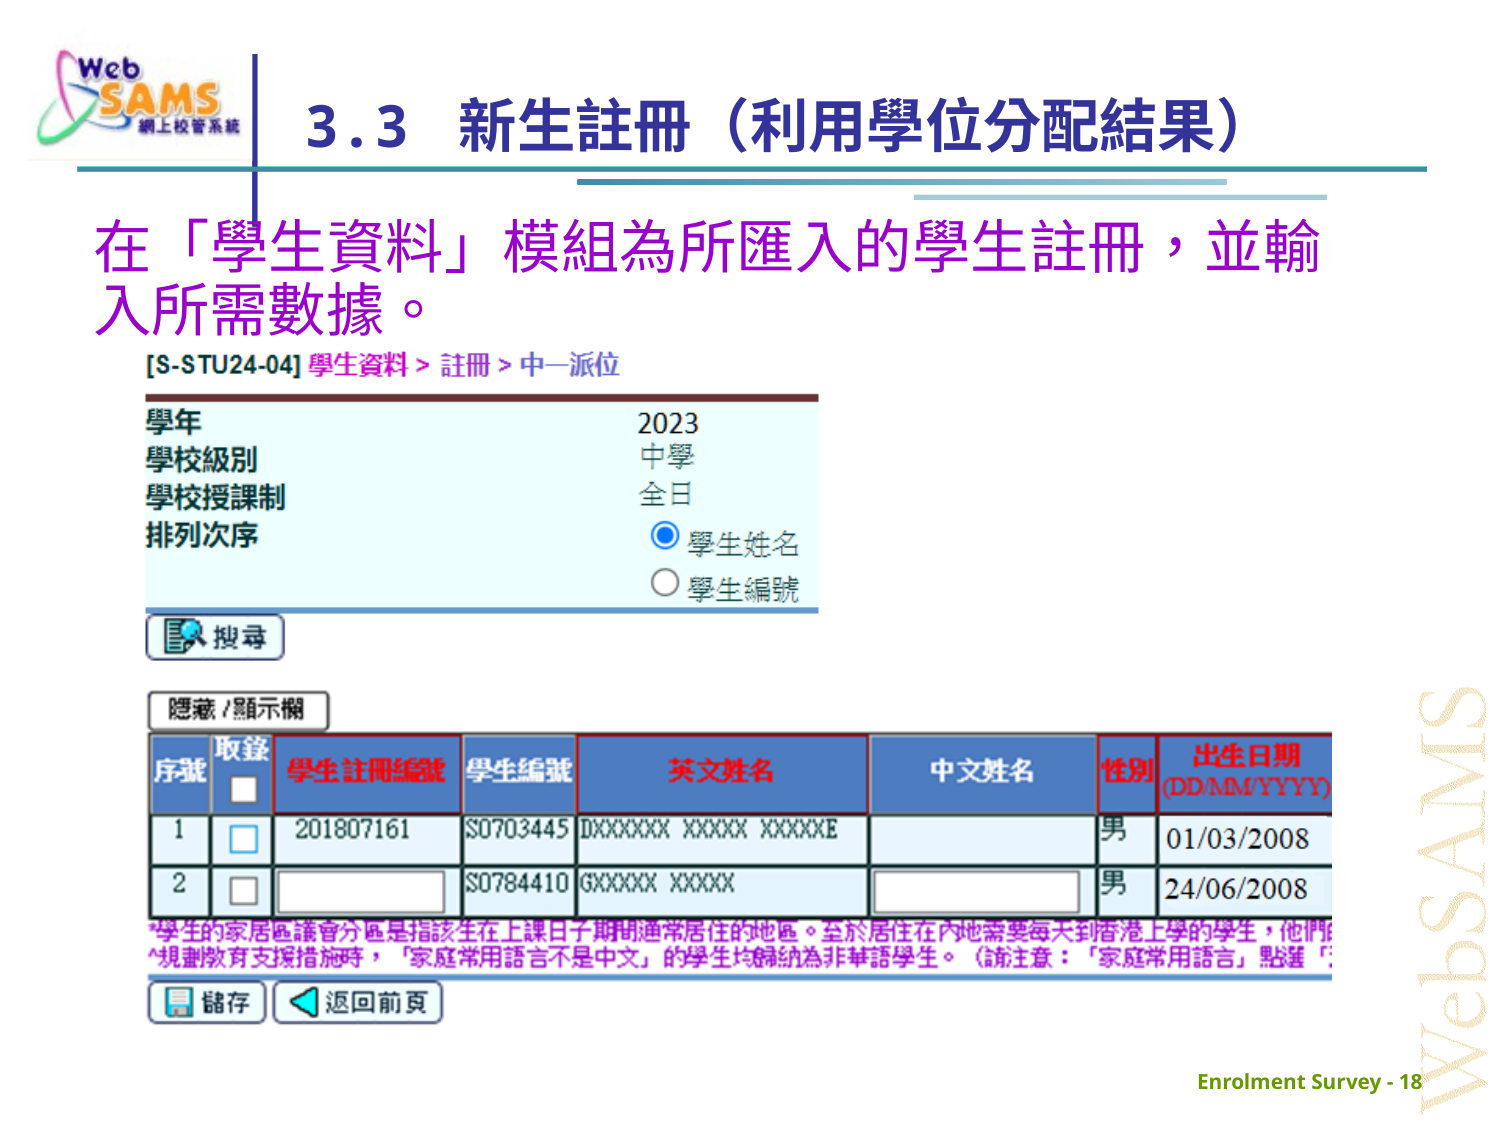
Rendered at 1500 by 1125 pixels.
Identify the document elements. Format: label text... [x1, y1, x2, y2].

picture [138, 341, 1332, 1037]
picture [1393, 957, 1500, 1117]
text_box [36, 318, 1500, 957]
slide_number Enrolment Survey - 18 [1125, 1029, 1438, 1105]
list 在「學生資料」模組為所匯入的學生註冊，並輸入所需數據。 [78, 210, 1337, 318]
title 3.3 新生註冊（利用學位分配結果） [289, 41, 1465, 167]
picture [27, 29, 253, 161]
